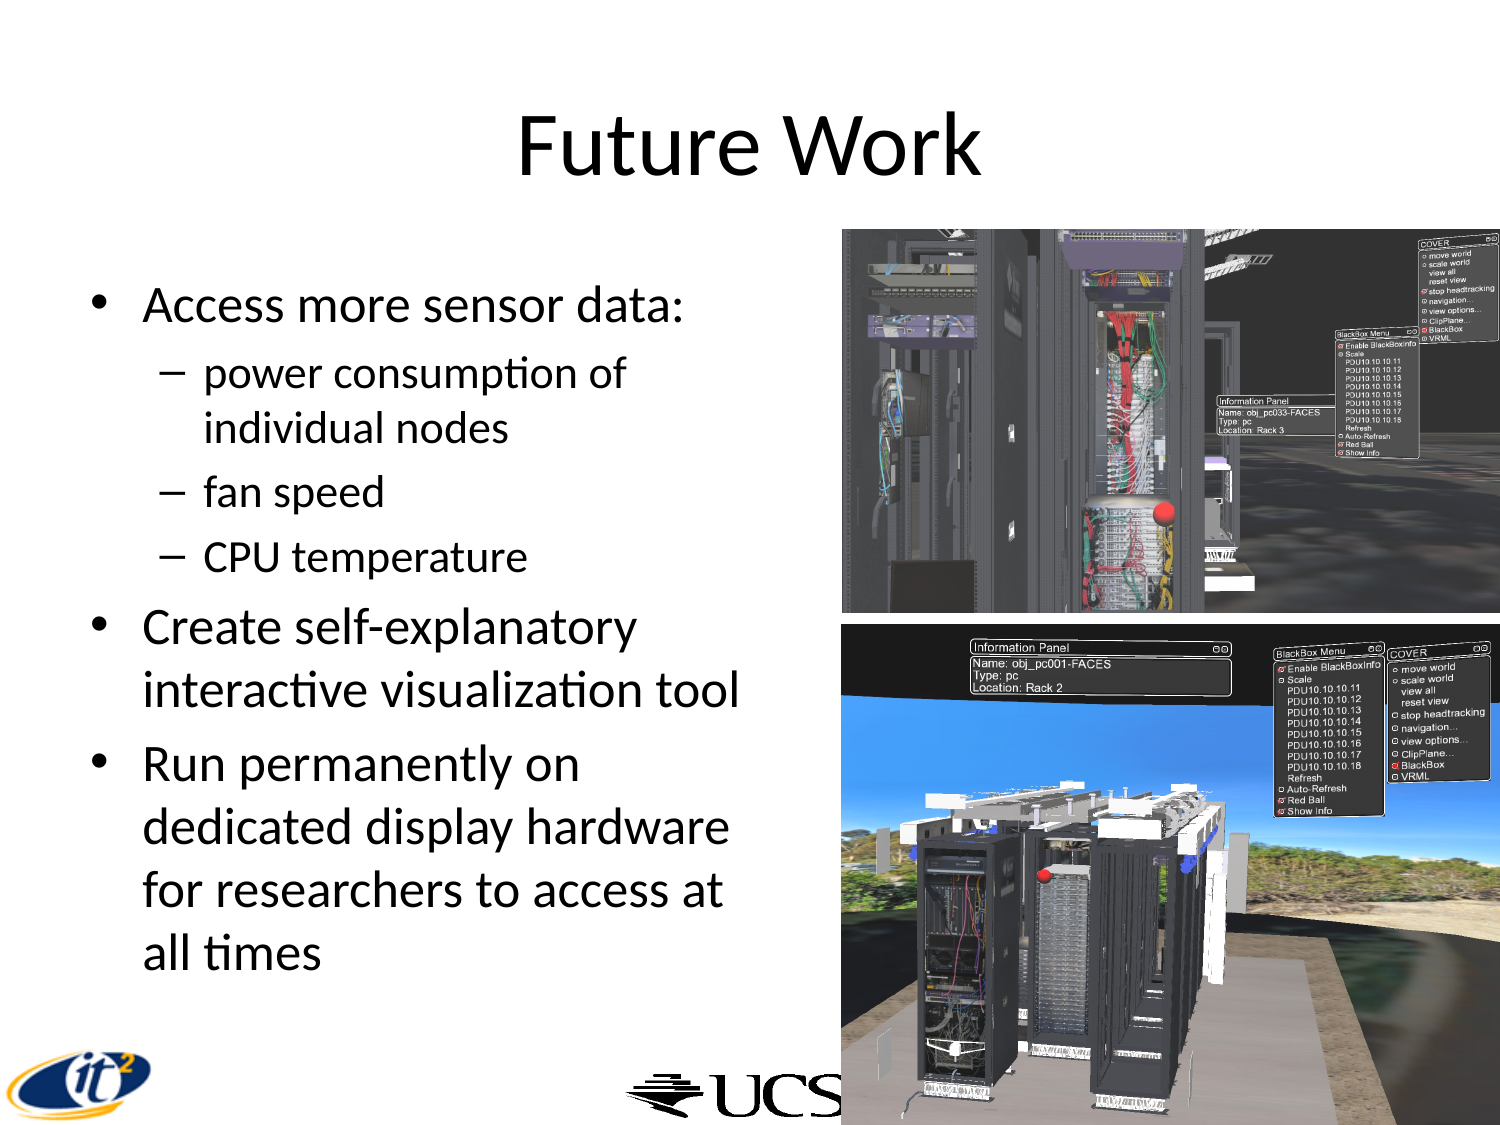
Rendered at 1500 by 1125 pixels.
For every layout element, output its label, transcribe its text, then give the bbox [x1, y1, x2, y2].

picture [624, 624, 1500, 1125]
picture [841, 229, 1500, 613]
list Access more sensor data: power consumption of individual nodes fan speed CPU temperature Create self-explanatory interactive visualization tool Run permanently on dedicated display hardware for researchers to access at all times [75, 262, 788, 1005]
title Future Work [75, 45, 1425, 233]
picture [0, 1043, 157, 1125]
